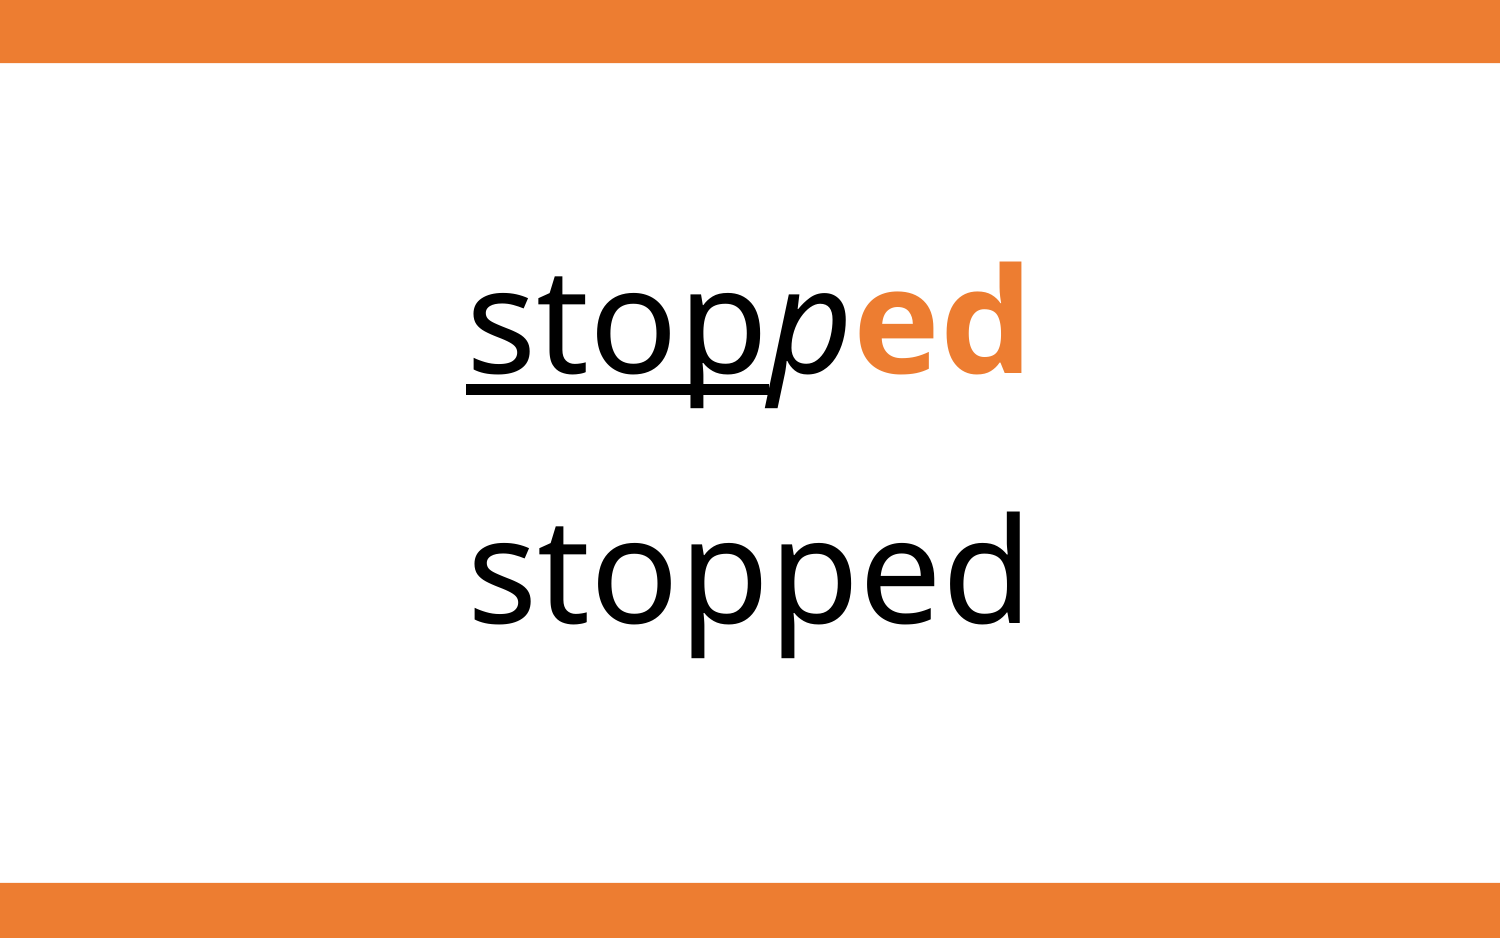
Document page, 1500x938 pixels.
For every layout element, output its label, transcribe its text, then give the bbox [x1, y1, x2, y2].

text_box [0, 882, 1500, 938]
text_box stopped [0, 238, 1500, 413]
text_box stopped [0, 488, 1500, 663]
text_box [0, 0, 1500, 64]
